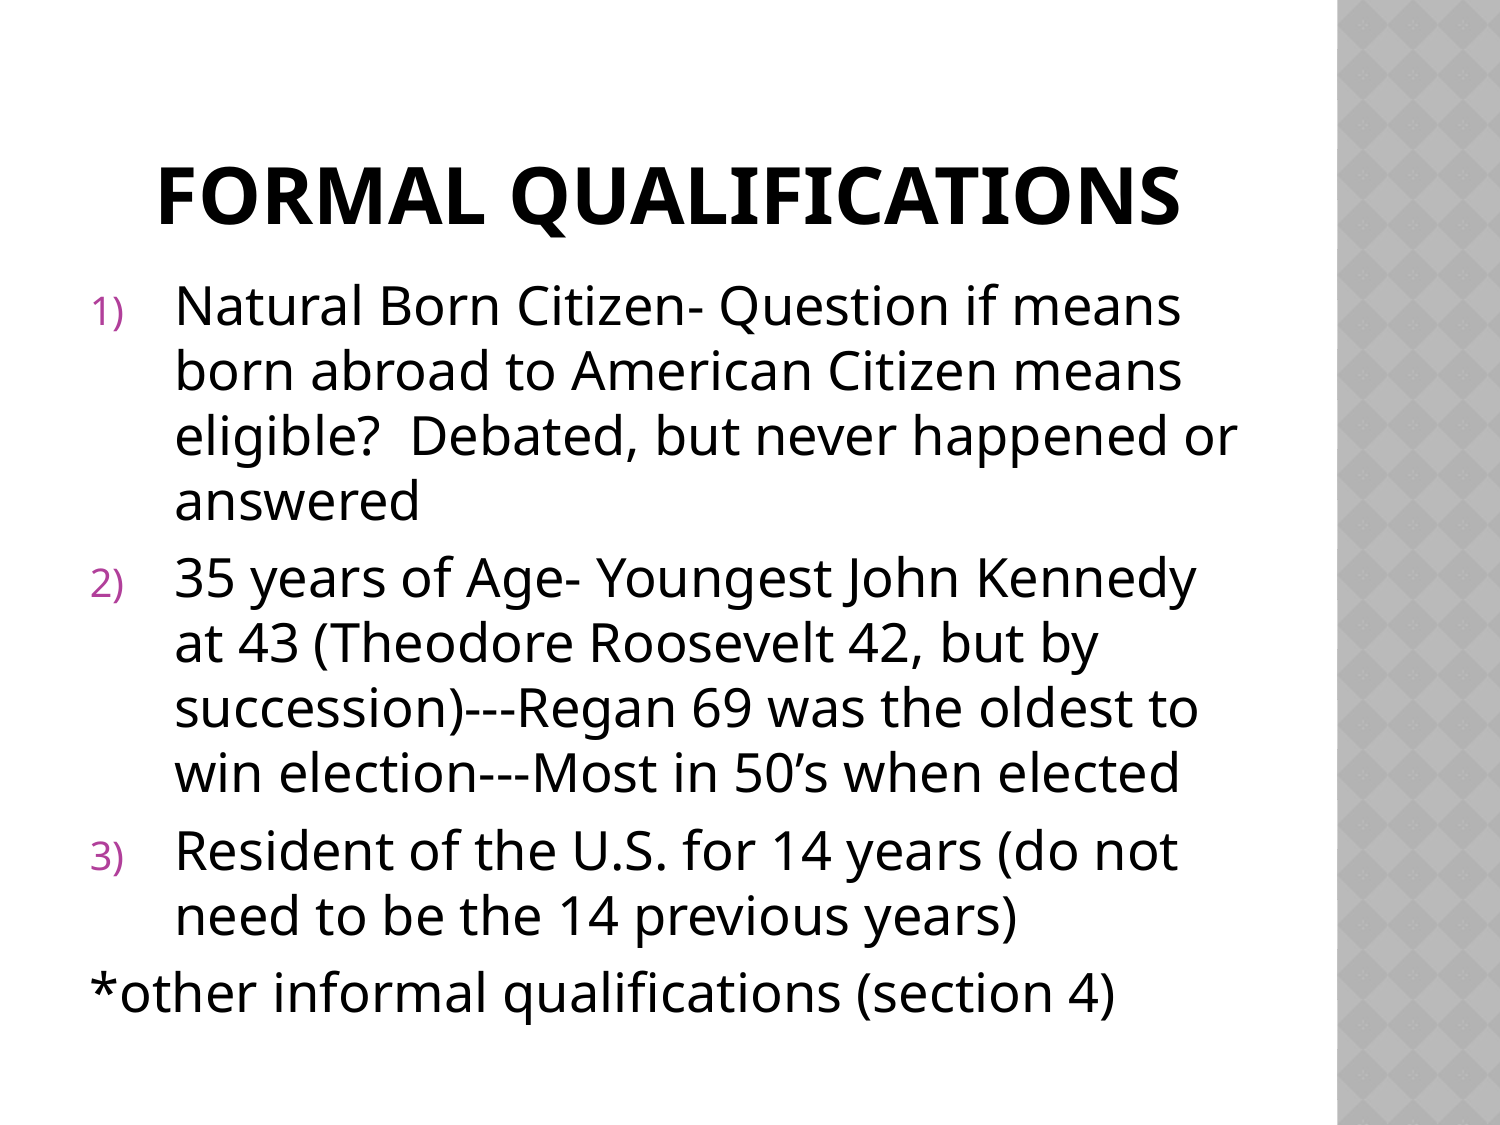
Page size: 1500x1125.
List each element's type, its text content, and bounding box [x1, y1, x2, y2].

title Formal Qualifications [75, 52, 1263, 240]
list Natural Born Citizen- Question if means born abroad to American Citizen means eligible? Debated, but never happened or answered 35 years of Age- Youngest John Kennedy at 43 (Theodore Roosevelt 42, but by succession)---Regan 69 was the oldest to win election---Most in 50’s when elected Resident of the U.S. for 14 years (do not need to be the 14 previous years) *other informal qualifications (section 4) [75, 264, 1263, 1059]
